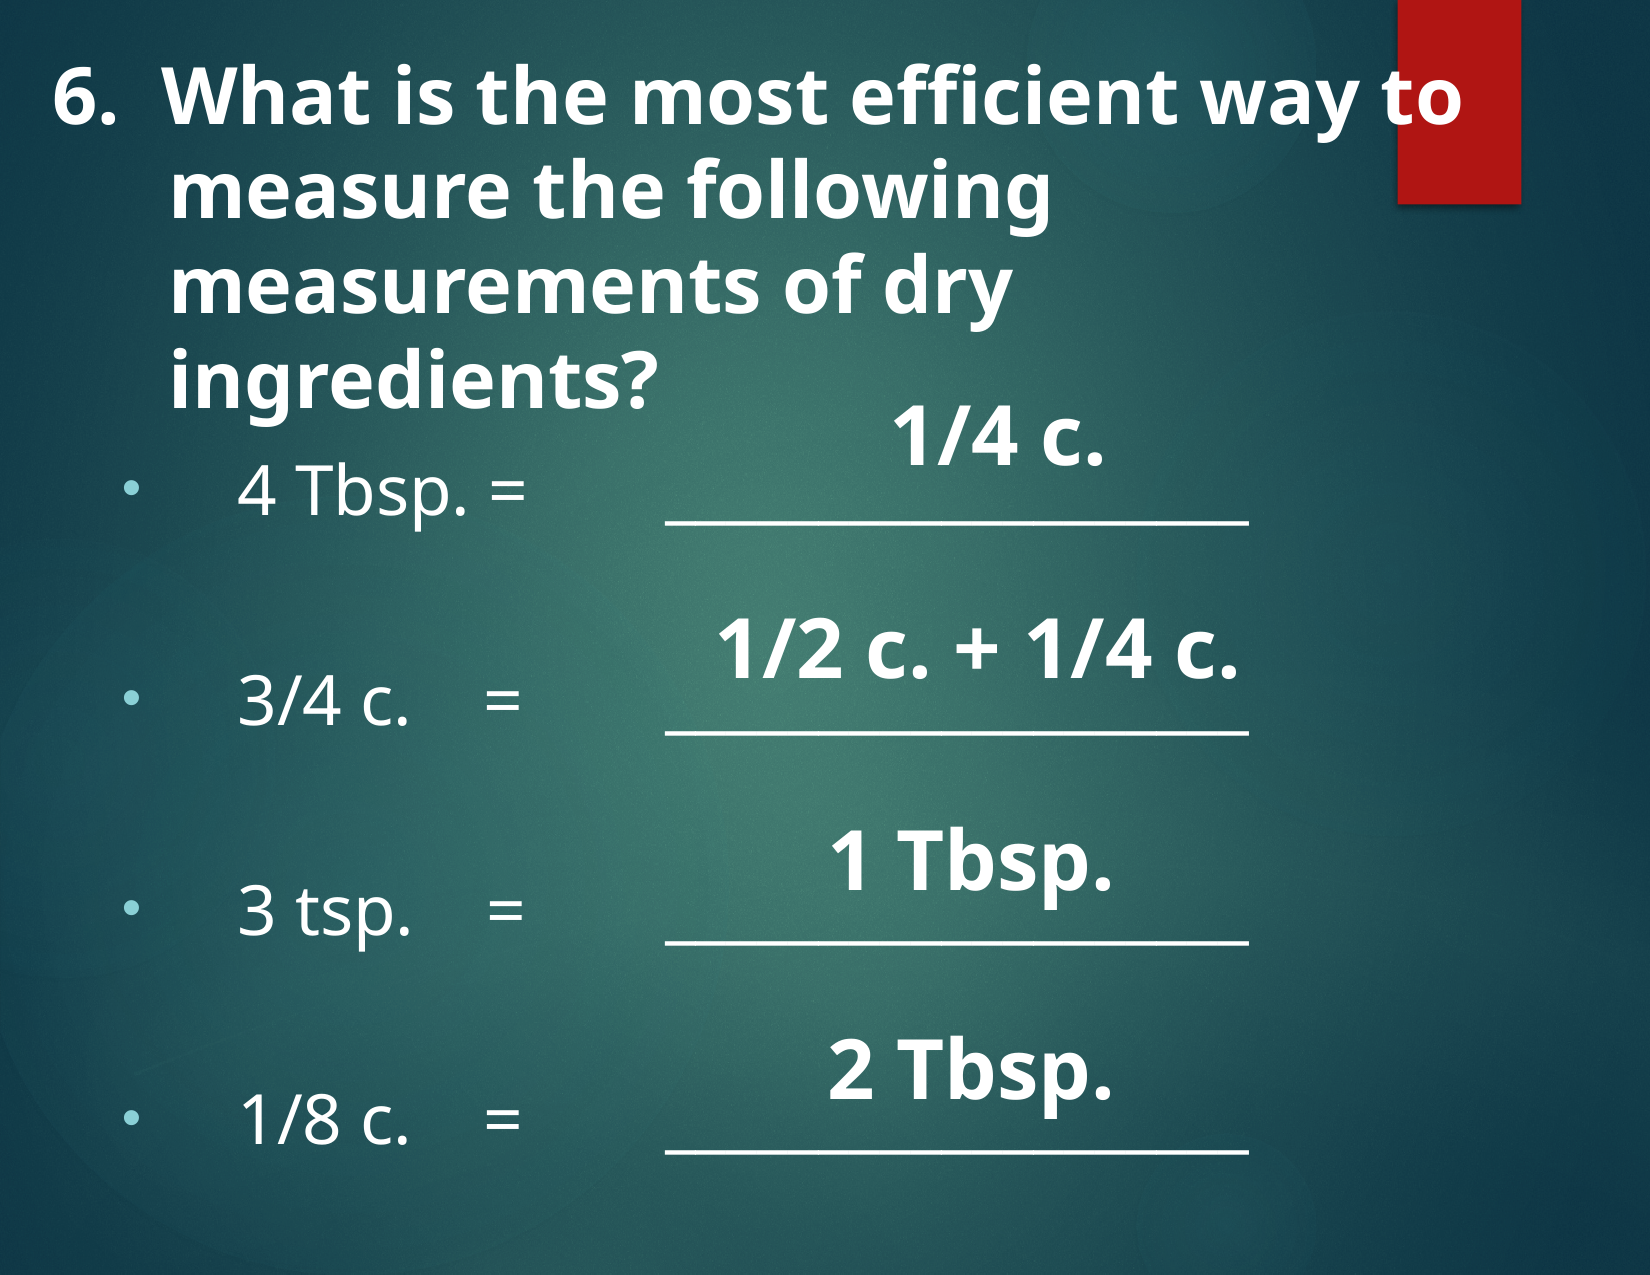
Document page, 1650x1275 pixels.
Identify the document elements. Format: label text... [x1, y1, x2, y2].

text_box 2 Tbsp. [812, 1008, 1238, 1124]
text_box 1/2 c. + 1/4 c. [699, 587, 1350, 703]
text_box 1 Tbsp. [812, 800, 1238, 915]
text_box 1/4 c. [874, 374, 1175, 490]
list 6. What is the most efficient way to measure the following measurements of dry ingredients? 4 Tbsp. = ___________________ 3/4 c. = ___________________ 3 tsp. = ___________________ 1/8 c. = ___________________ [37, 37, 1523, 1175]
